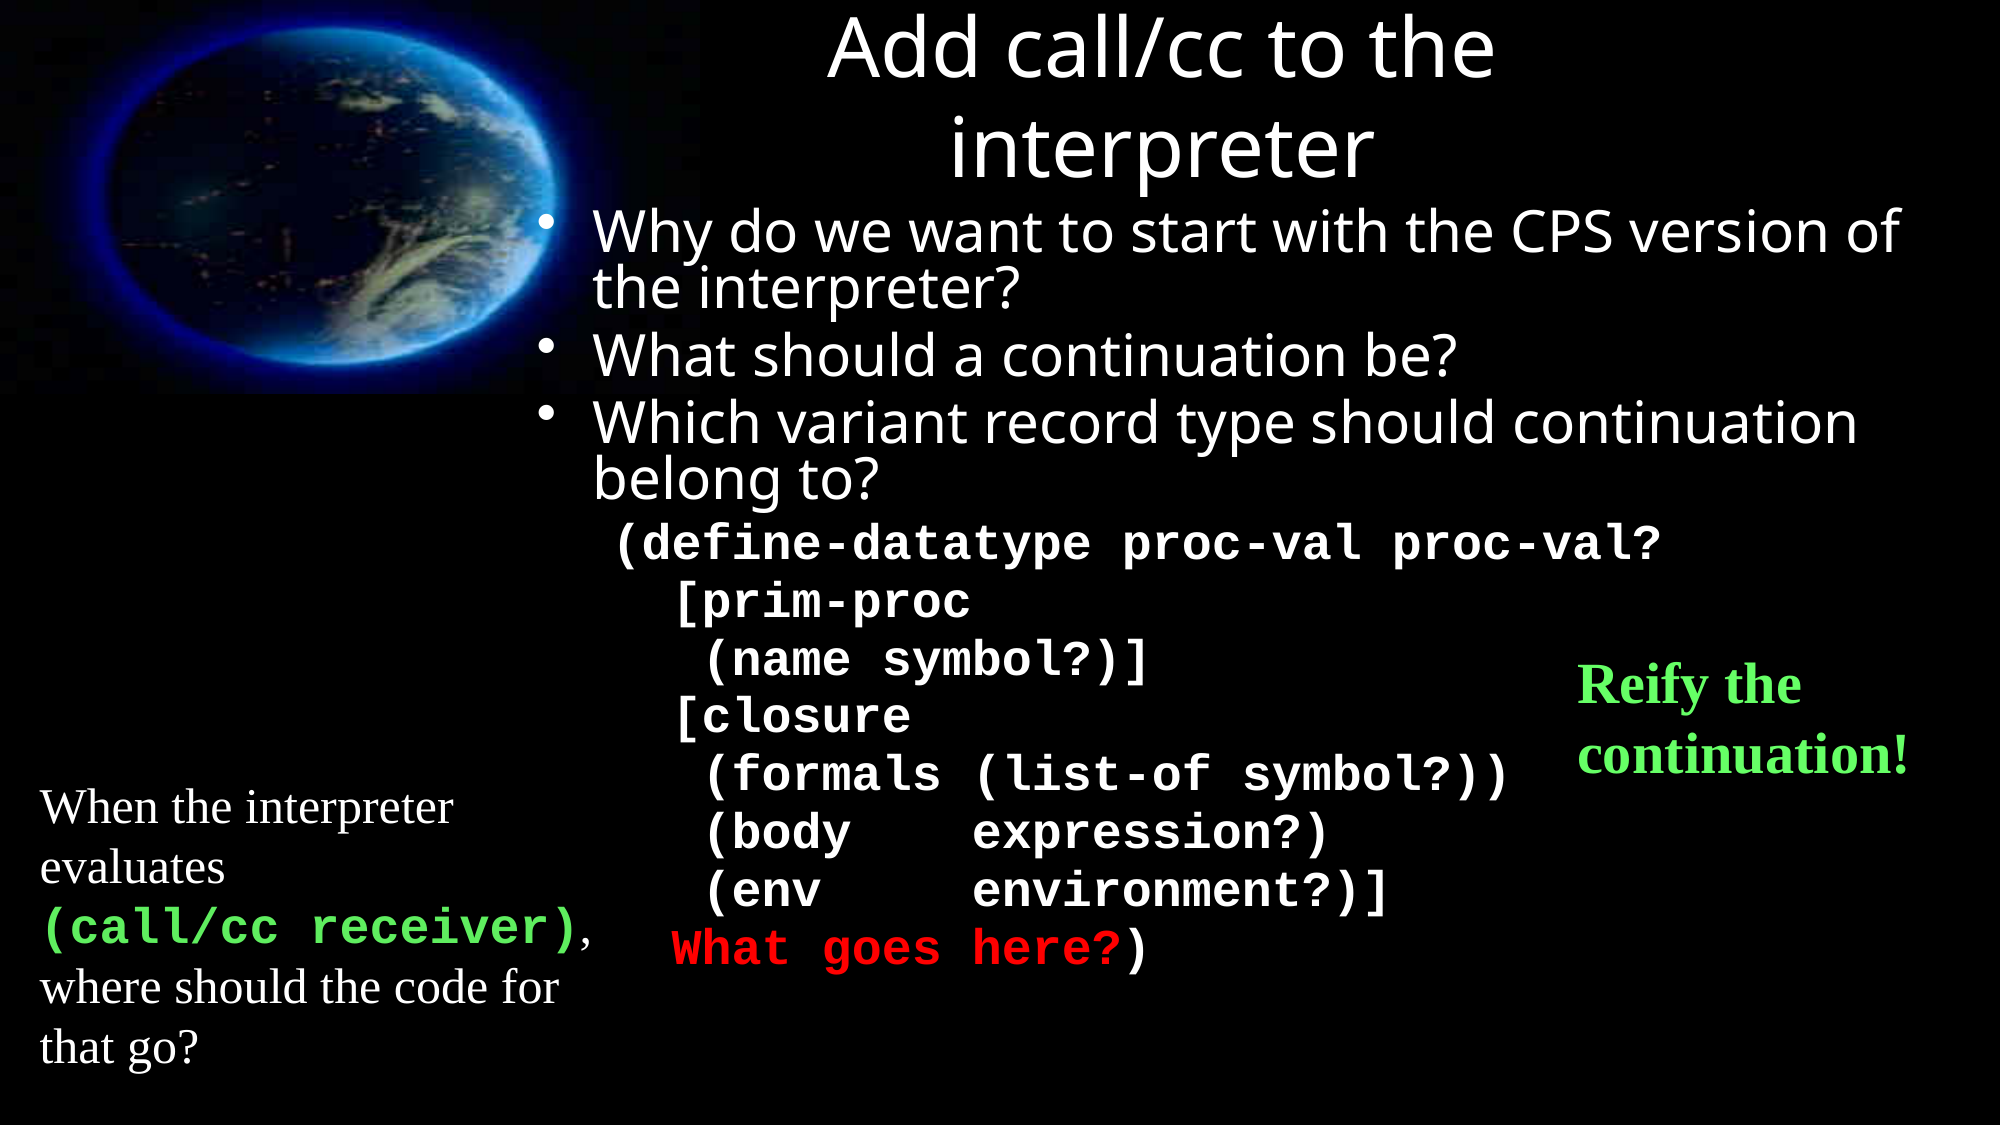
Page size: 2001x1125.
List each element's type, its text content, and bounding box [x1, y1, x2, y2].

picture [0, 0, 700, 394]
text_box When the interpreter evaluates (call/cc receiver), where should the code for that go? [24, 765, 622, 1081]
list Why do we want to start with the CPS version of the interpreter? What should a continuation be? Which variant record type should continuation belong to? (define-datatype proc-val proc-val? [prim-proc (name symbol?)] [closure (formals (list-of symbol?)) (body expression?) (env environment?)] What goes here?) [521, 199, 1997, 1001]
title Add call/cc to the interpreter [599, 37, 1726, 151]
text_box Reify the continuation! [1562, 637, 1963, 793]
